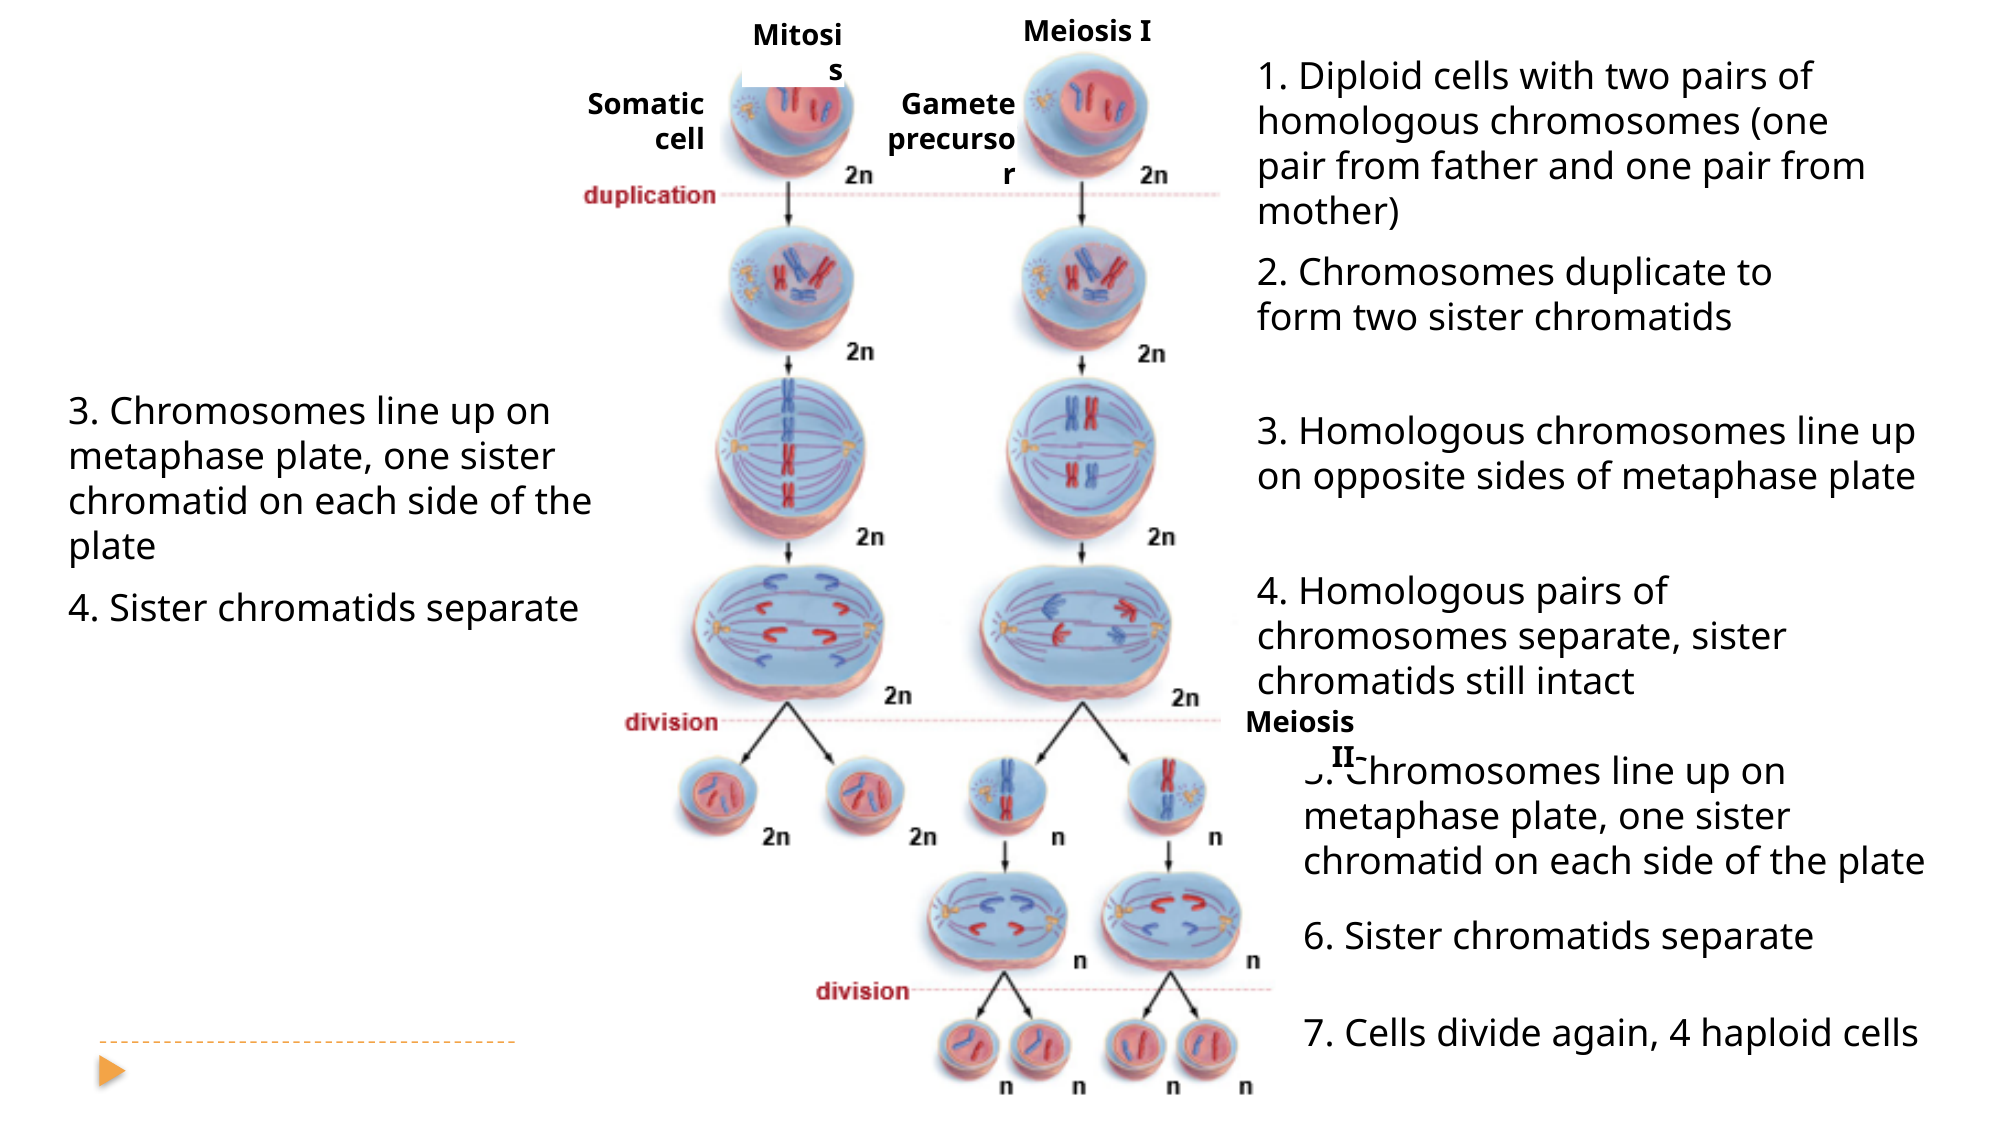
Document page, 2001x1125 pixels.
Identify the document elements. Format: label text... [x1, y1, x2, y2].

text_box 3. Homologous chromosomes line up on opposite sides of metaphase plate [1295, 399, 1941, 505]
text_box Meiosis II [1295, 701, 1357, 775]
text_box 7. Cells divide again, 4 haploid cells [1295, 1001, 1987, 1062]
text_box 1. Diploid cells with two pairs of homologous chromosomes (one pair from father and one pair from mother) [1295, 44, 1904, 240]
picture [514, 0, 1289, 1117]
text_box 5. Chromosomes line up on metaphase plate, one sister chromatid on each side of the plate [1295, 739, 1987, 890]
text_box 6. Sister chromatids separate [1295, 904, 1987, 965]
text_box 4. Homologous pairs of chromosomes separate, sister chromatids still intact [1295, 559, 1941, 710]
text_box 2. Chromosomes duplicate to form two sister chromatids [1295, 240, 1865, 346]
text_box 3. Chromosomes line up on metaphase plate, one sister chromatid on each side of the plate [53, 379, 509, 575]
text_box 4. Sister chromatids separate [53, 576, 509, 637]
